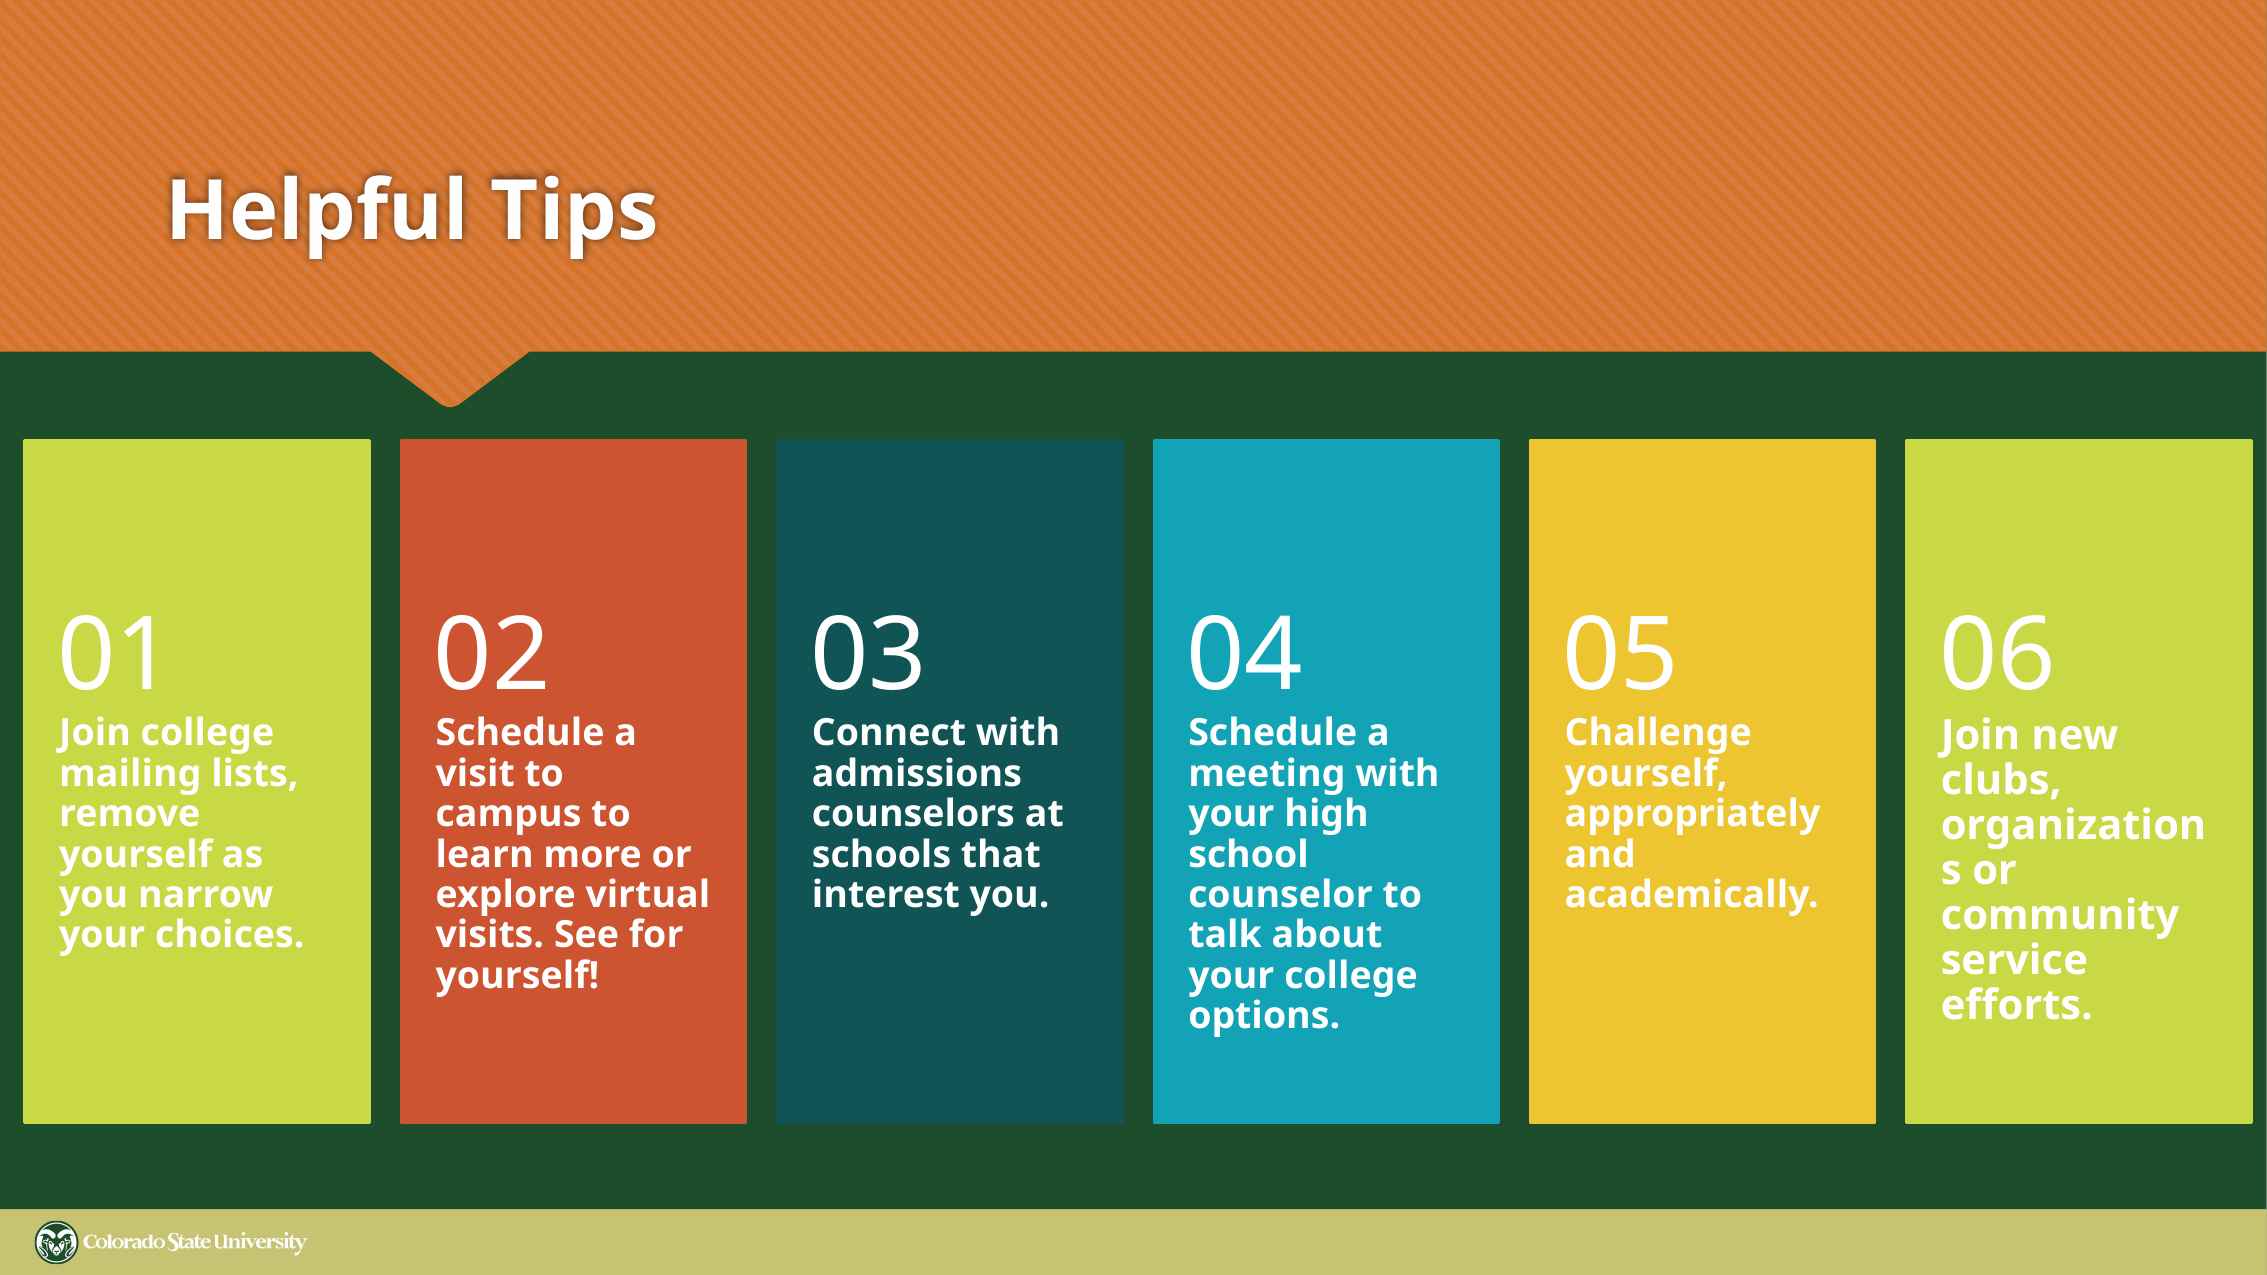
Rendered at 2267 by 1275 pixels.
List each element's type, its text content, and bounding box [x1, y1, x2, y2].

picture [24, 1209, 319, 1275]
title Helpful Tips [150, 83, 2117, 264]
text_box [22, 473, 2254, 1090]
text_box [0, 0, 2267, 408]
